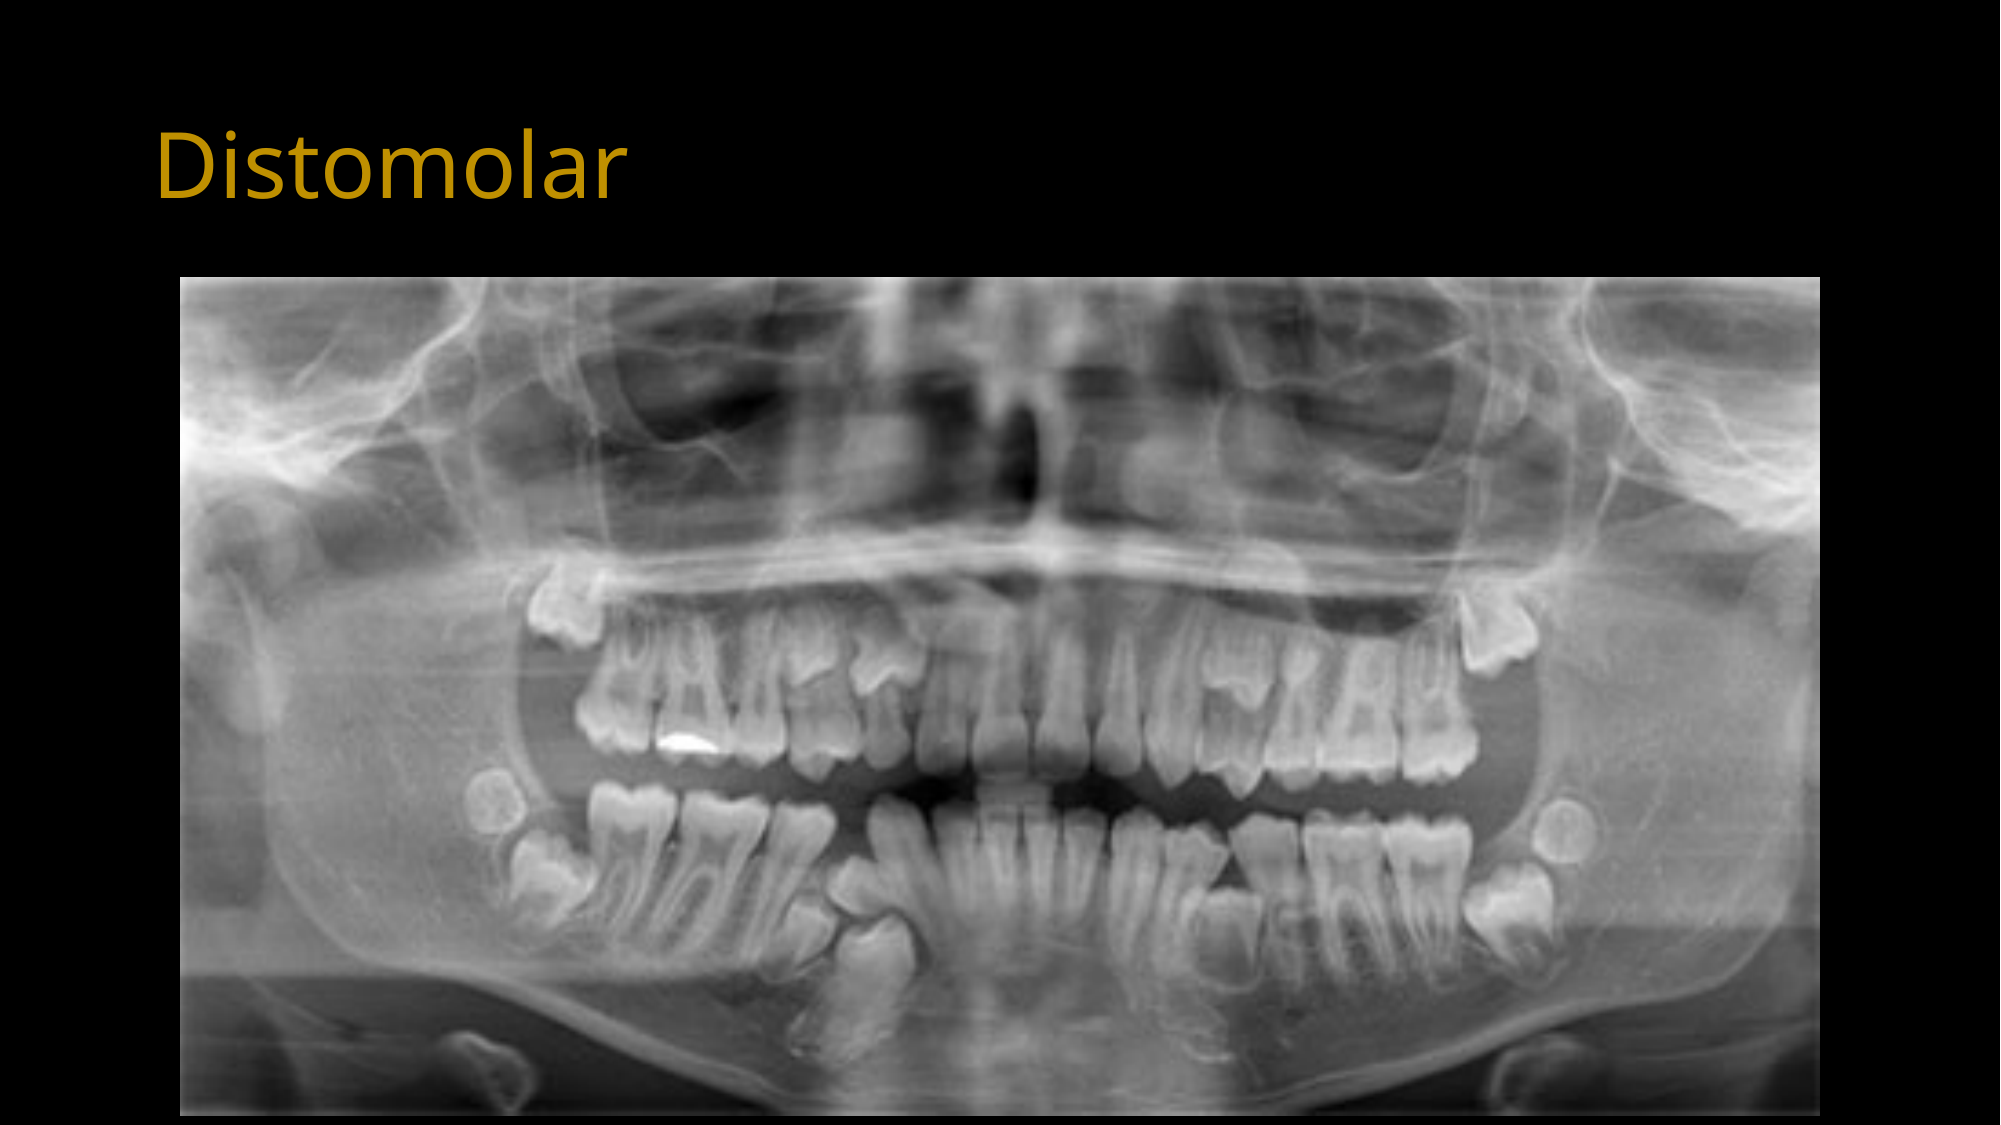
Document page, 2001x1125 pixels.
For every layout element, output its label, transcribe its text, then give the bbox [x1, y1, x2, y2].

picture [180, 277, 1820, 1116]
title Distomolar [137, 59, 1863, 278]
